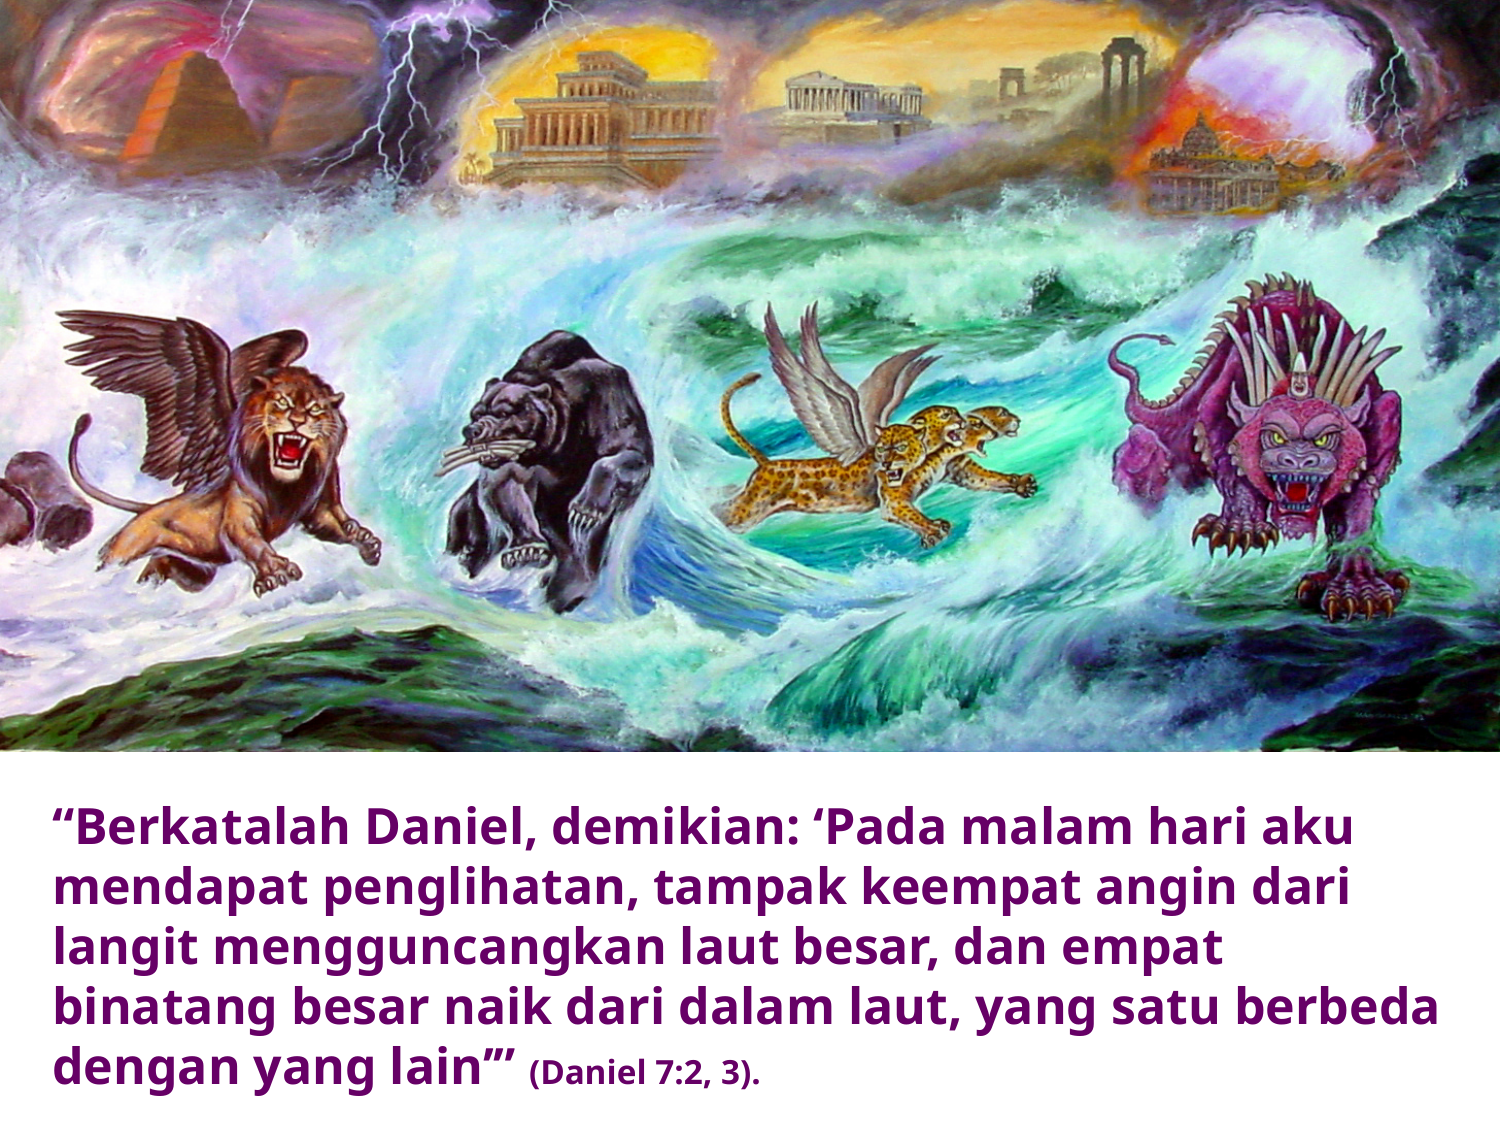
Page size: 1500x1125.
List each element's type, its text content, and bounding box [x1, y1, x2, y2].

picture [0, 0, 1500, 753]
text_box “Berkatalah Daniel, demikian: ‘Pada malam hari aku mendapat penglihatan, tampak keempat angin dari langit mengguncangkan laut besar, dan empat binatang besar naik dari dalam laut, yang satu berbeda dengan yang lain’” (Daniel 7:2, 3). [37, 787, 1463, 1103]
